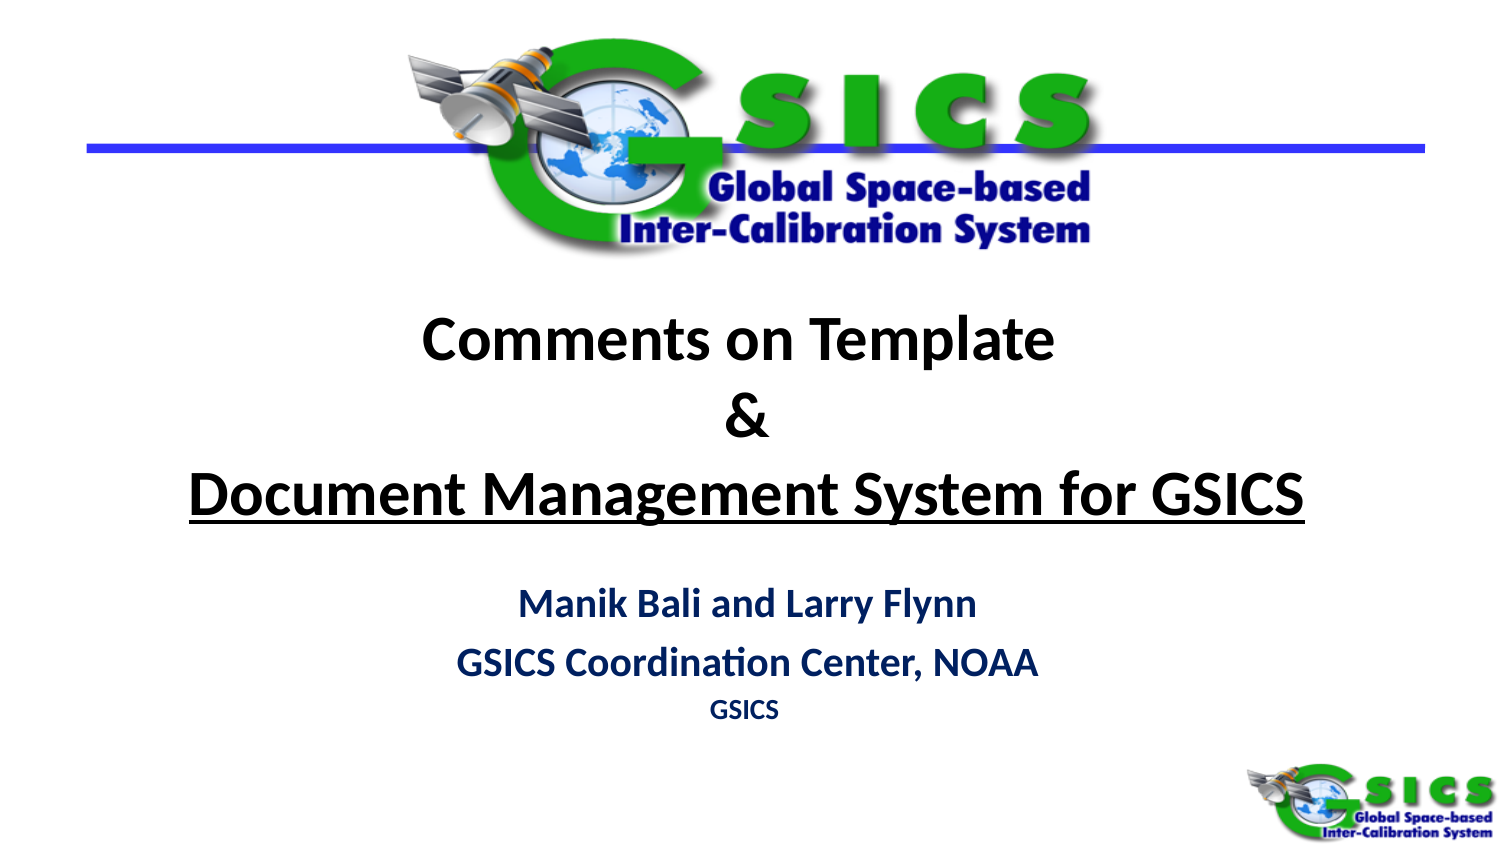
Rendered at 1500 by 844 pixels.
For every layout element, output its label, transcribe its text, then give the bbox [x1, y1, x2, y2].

subtitle Manik Bali and Larry Flynn GSICS Coordination Center, NOAA GSICS [222, 569, 1274, 786]
picture [1240, 758, 1500, 844]
picture [389, 22, 1111, 261]
title Comments on Template & Document Management System for GSICS [109, 282, 1385, 465]
